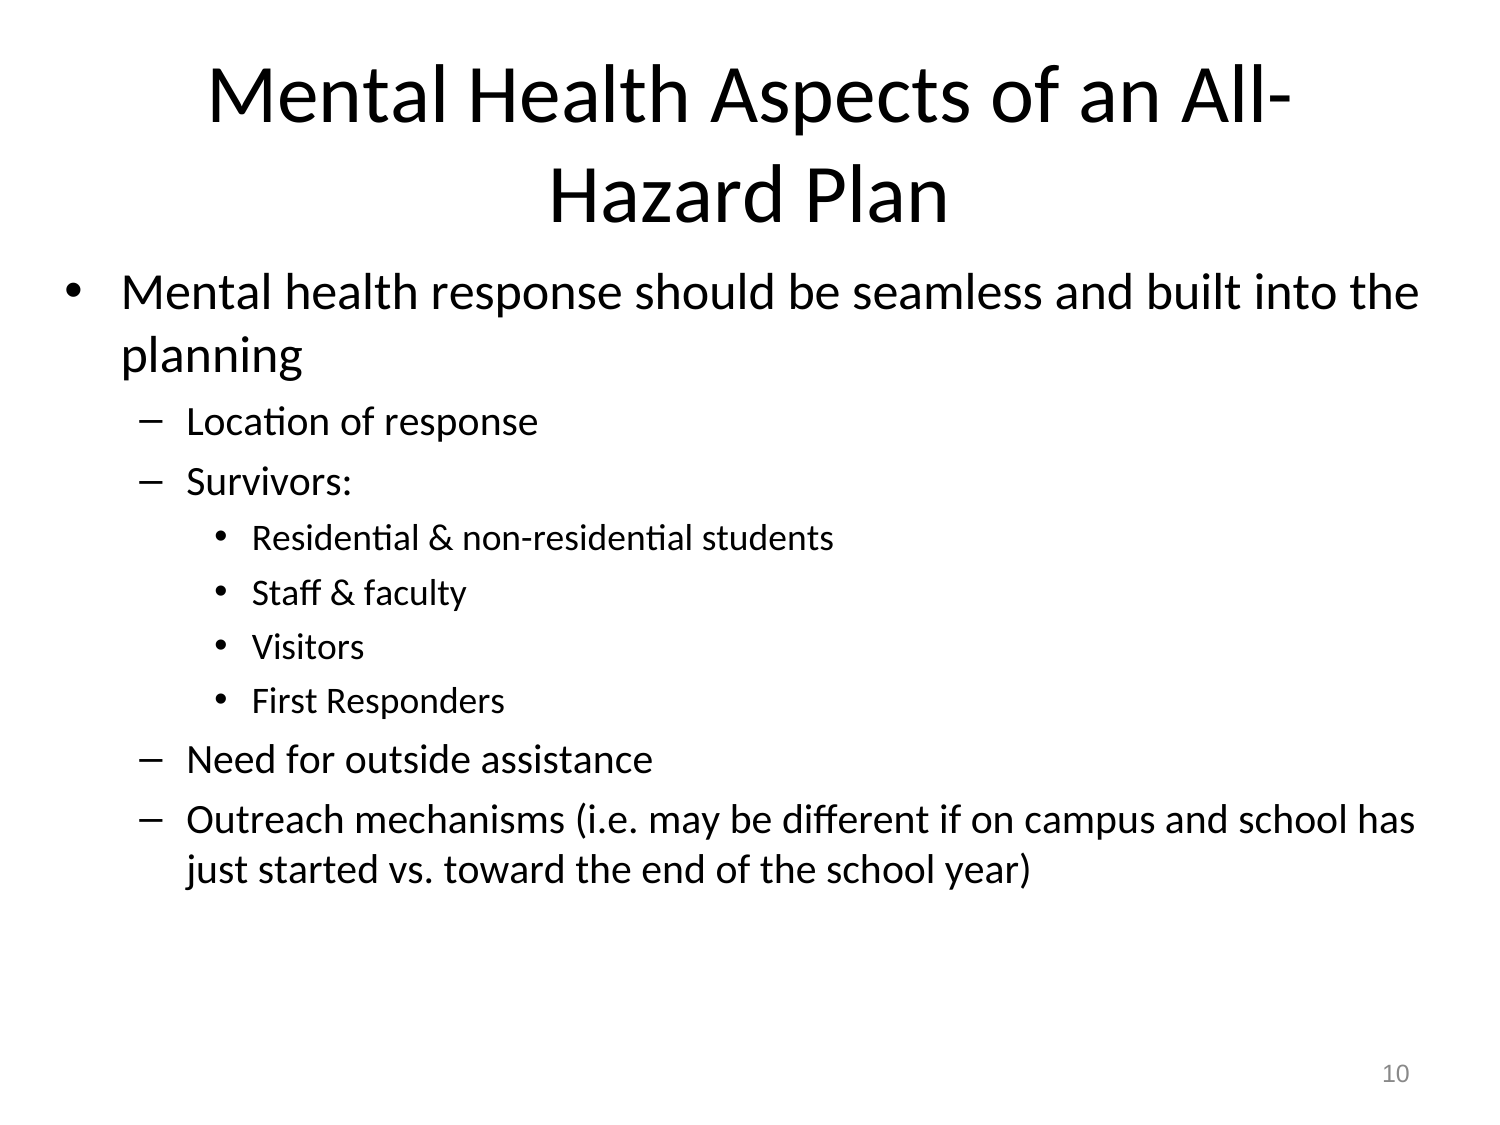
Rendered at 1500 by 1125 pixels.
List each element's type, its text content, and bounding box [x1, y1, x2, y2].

title Mental Health Aspects of an All-Hazard Plan [75, 45, 1425, 233]
text_box <number> [1074, 1042, 1425, 1103]
text_box Mental health response should be seamless and built into the planning Location of response Survivors: Residential & non-residential students Staff & faculty Visitors First Responders Need for outside assistance Outreach mechanisms (i.e. may be different if on campus and school has just started vs. toward the end of the school year) [49, 250, 1445, 1063]
